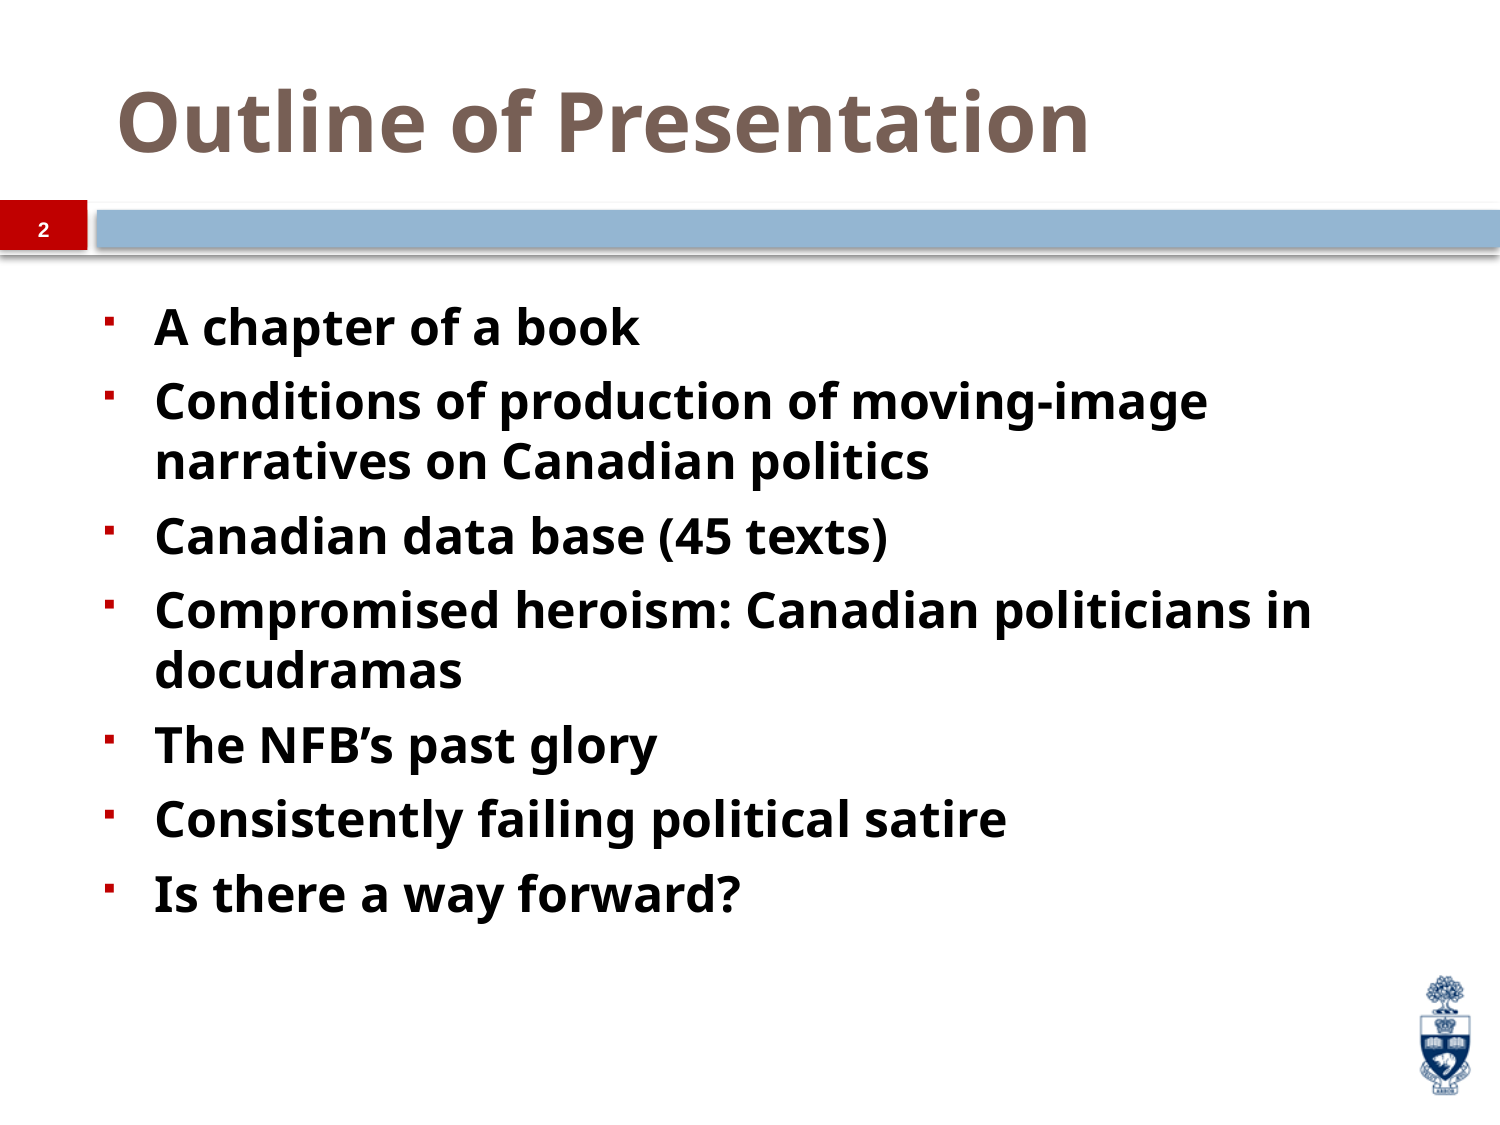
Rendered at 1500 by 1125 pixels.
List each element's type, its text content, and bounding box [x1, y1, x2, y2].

picture [1412, 974, 1476, 1098]
slide_number 2 [0, 208, 88, 249]
list A chapter of a book Conditions of production of moving-image narratives on Canadian politics Canadian data base (45 texts) Compromised heroism: Canadian politicians in docudramas The NFB’s past glory Consistently failing political satire Is there a way forward? [87, 287, 1426, 1026]
title Outline of Presentation [100, 37, 1463, 201]
text_box [0, 198, 89, 252]
